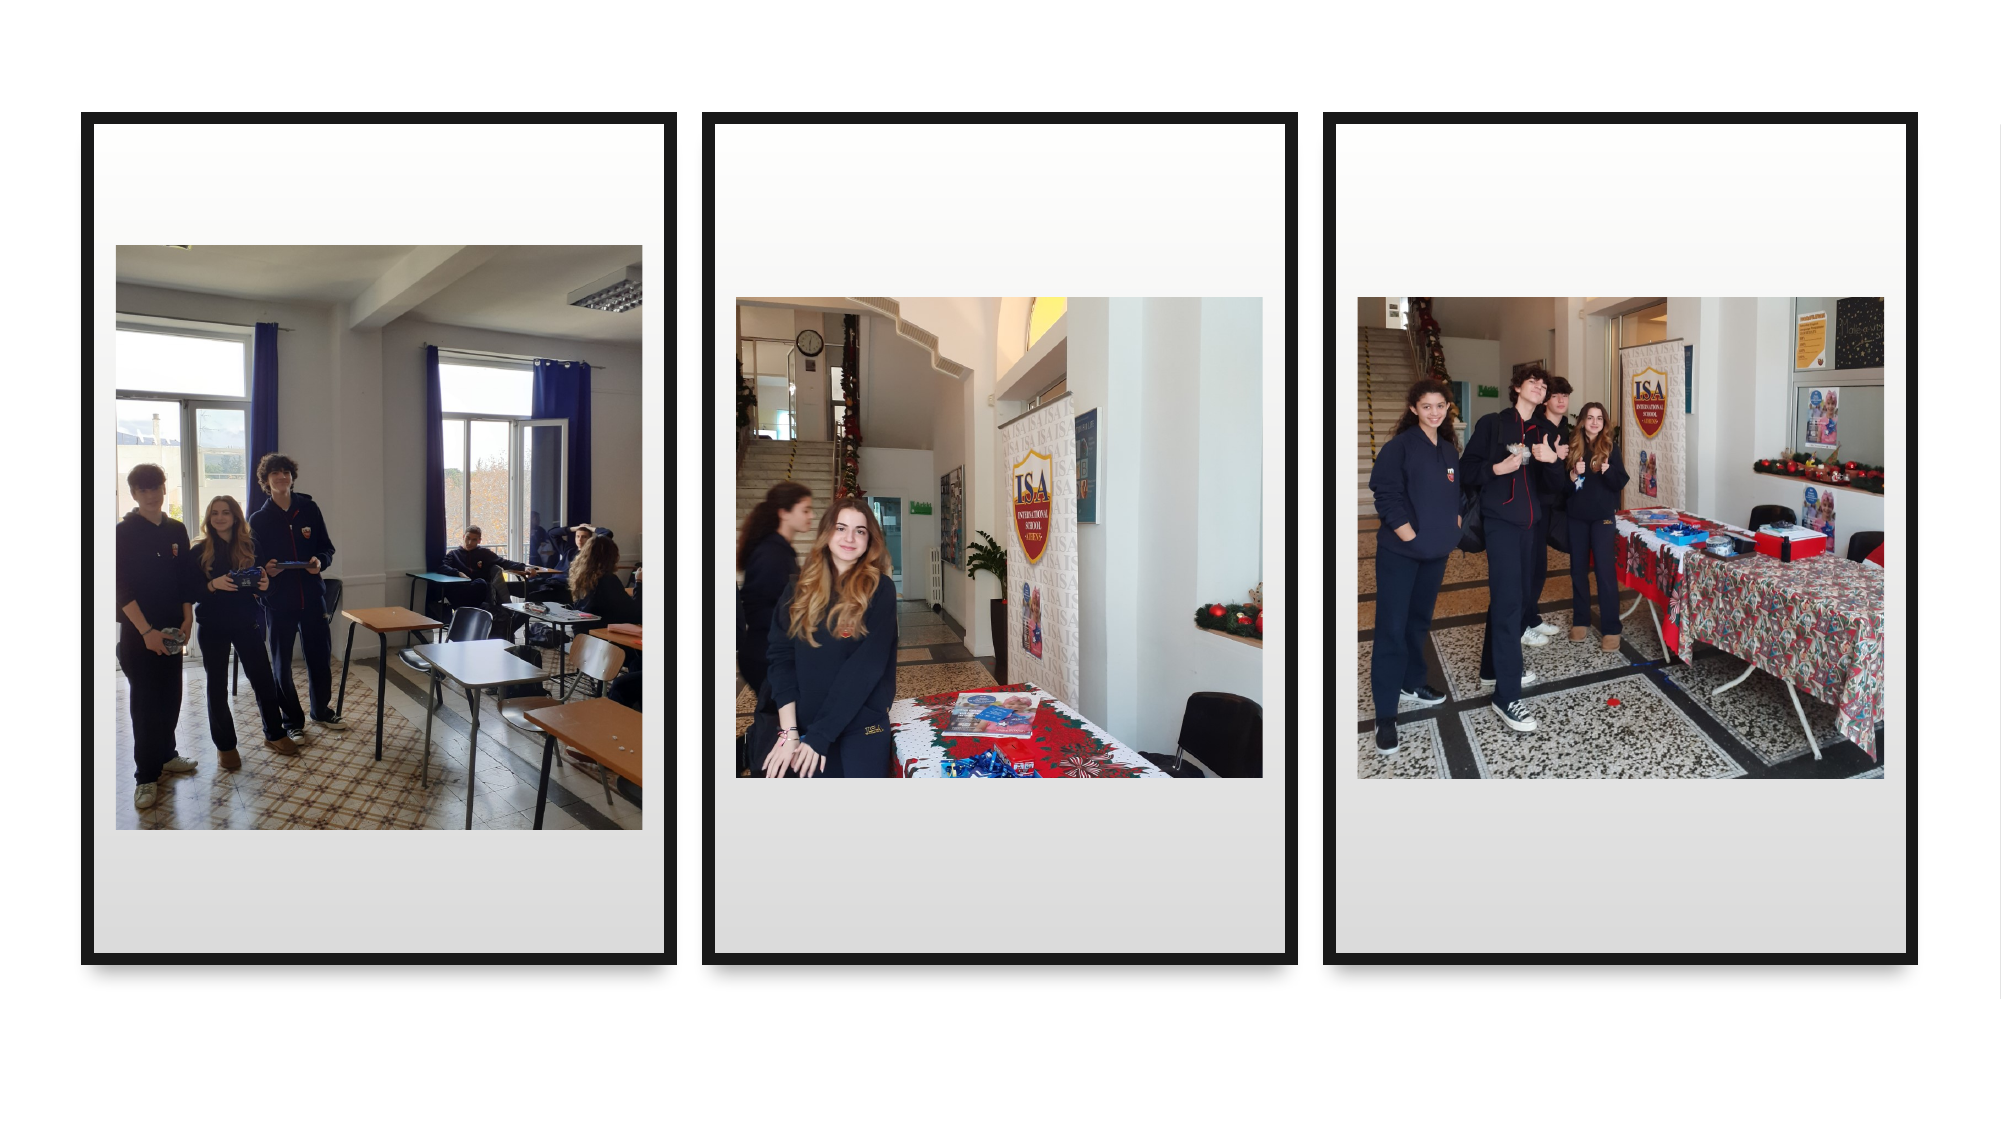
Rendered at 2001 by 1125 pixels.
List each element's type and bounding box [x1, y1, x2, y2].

text_box [87, 114, 671, 961]
picture [735, 297, 1263, 779]
picture [1357, 296, 1885, 779]
picture [115, 244, 643, 831]
text_box [0, 0, 2000, 1125]
text_box [708, 114, 1292, 961]
text_box [1329, 114, 1913, 961]
